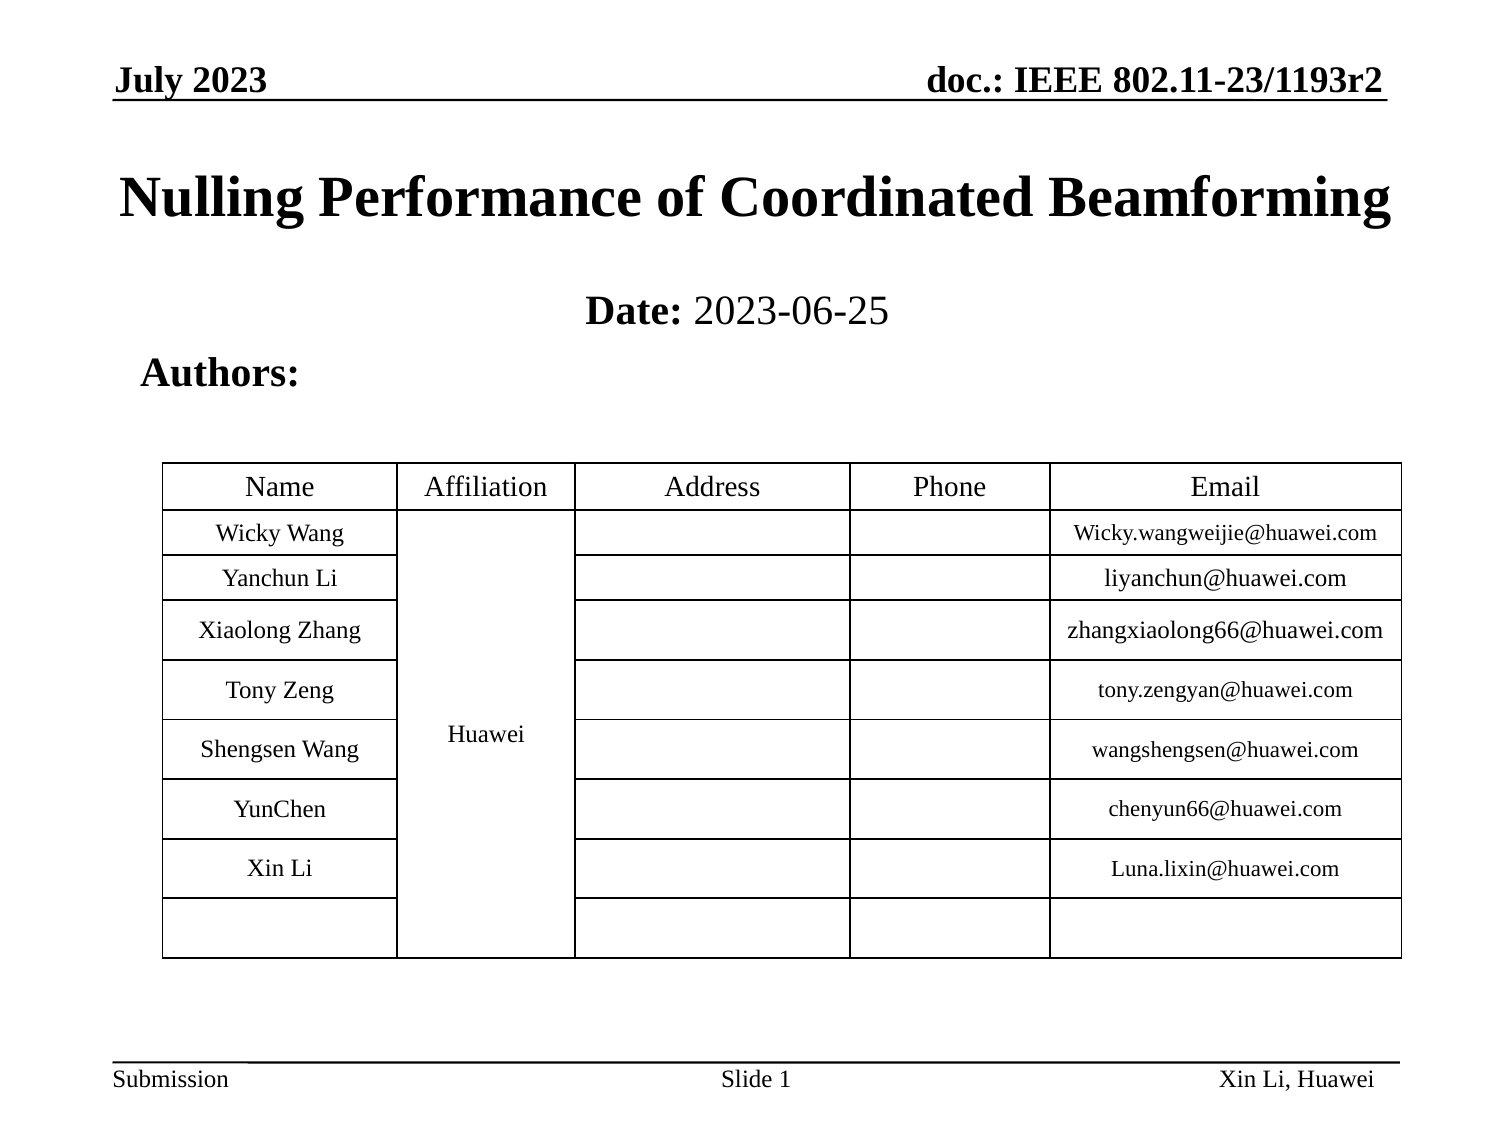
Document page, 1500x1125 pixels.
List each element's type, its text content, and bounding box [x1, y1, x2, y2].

table_cell [576, 720, 849, 778]
table_cell [851, 601, 1049, 659]
table_cell [576, 661, 849, 719]
table_cell zhangxiaolong66@huawei.com [1051, 601, 1401, 659]
table_cell [576, 511, 849, 554]
table_header Address [576, 464, 849, 509]
table_cell [851, 780, 1049, 838]
table_cell [851, 720, 1049, 778]
table_header Affiliation [398, 464, 574, 509]
title Nulling Performance of Coordinated Beamforming [74, 123, 1438, 250]
table_cell Xiaolong Zhang [163, 601, 396, 659]
table_cell [163, 899, 396, 957]
table_cell YunChen [163, 780, 396, 838]
table_header Phone [851, 464, 1049, 509]
table_cell Yanchun Li [163, 556, 396, 599]
table_cell wangshengsen@huawei.com [1051, 720, 1401, 778]
table_cell Xin Li [163, 840, 396, 897]
table_cell tony.zengyan@huawei.com [1051, 661, 1401, 719]
table_cell Huawei [398, 511, 574, 957]
table_cell Tony Zeng [163, 661, 396, 719]
table_cell chenyun66@huawei.com [1051, 780, 1401, 838]
slide_number Slide 1 [712, 1061, 800, 1093]
table_cell Wicky.wangweijie@huawei.com [1051, 511, 1401, 554]
table_header Name [163, 464, 396, 509]
table_cell [576, 899, 849, 957]
table_cell [576, 840, 849, 897]
list Date: 2023-06-25 [99, 274, 1376, 338]
table_header Email [1051, 464, 1401, 509]
text_box Authors: [124, 337, 363, 400]
table_cell [576, 780, 849, 838]
table_cell Luna.lixin@huawei.com [1051, 840, 1401, 897]
table_cell [851, 899, 1049, 957]
table_cell [576, 601, 849, 659]
table_cell Shengsen Wang [163, 720, 396, 778]
table_cell [1051, 899, 1401, 957]
footer Xin Li, Huawei [1216, 1061, 1376, 1093]
table_cell Wicky Wang [163, 511, 396, 554]
table_cell [851, 556, 1049, 599]
table_cell [576, 556, 849, 599]
table_cell liyanchun@huawei.com [1051, 556, 1401, 599]
table_cell [851, 840, 1049, 897]
table_cell [851, 511, 1049, 554]
table_cell [851, 661, 1049, 719]
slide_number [114, 54, 270, 101]
